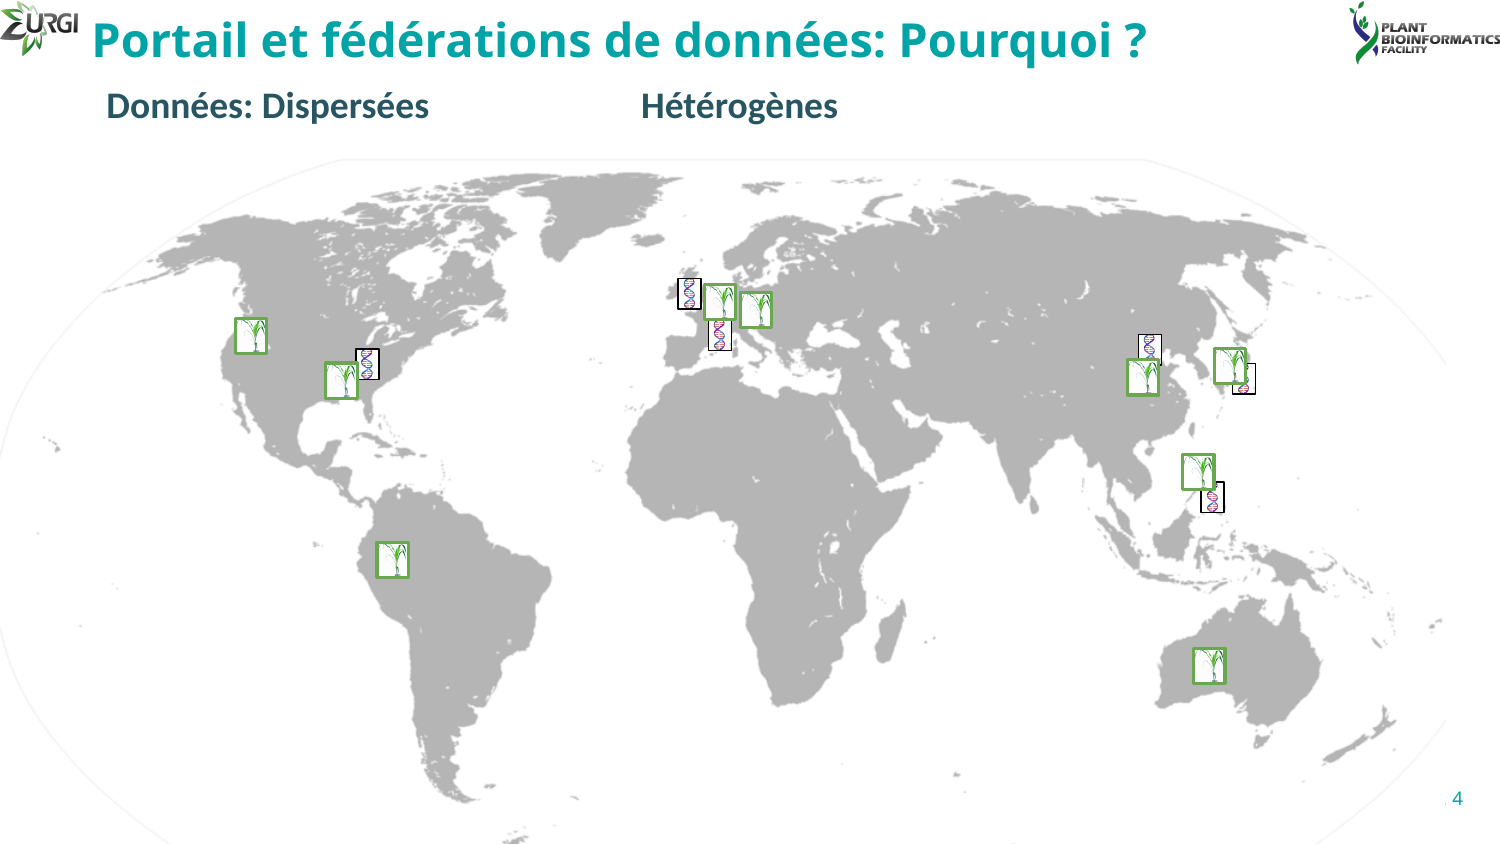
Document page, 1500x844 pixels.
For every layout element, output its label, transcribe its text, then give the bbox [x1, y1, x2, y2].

title Portail et fédérations de données: Pourquoi ? [91, 0, 1349, 84]
picture [0, 145, 1446, 844]
picture [1349, 1, 1500, 65]
subtitle Données: Dispersées Hétérogènes [91, 78, 1302, 136]
picture [0, 1, 78, 56]
